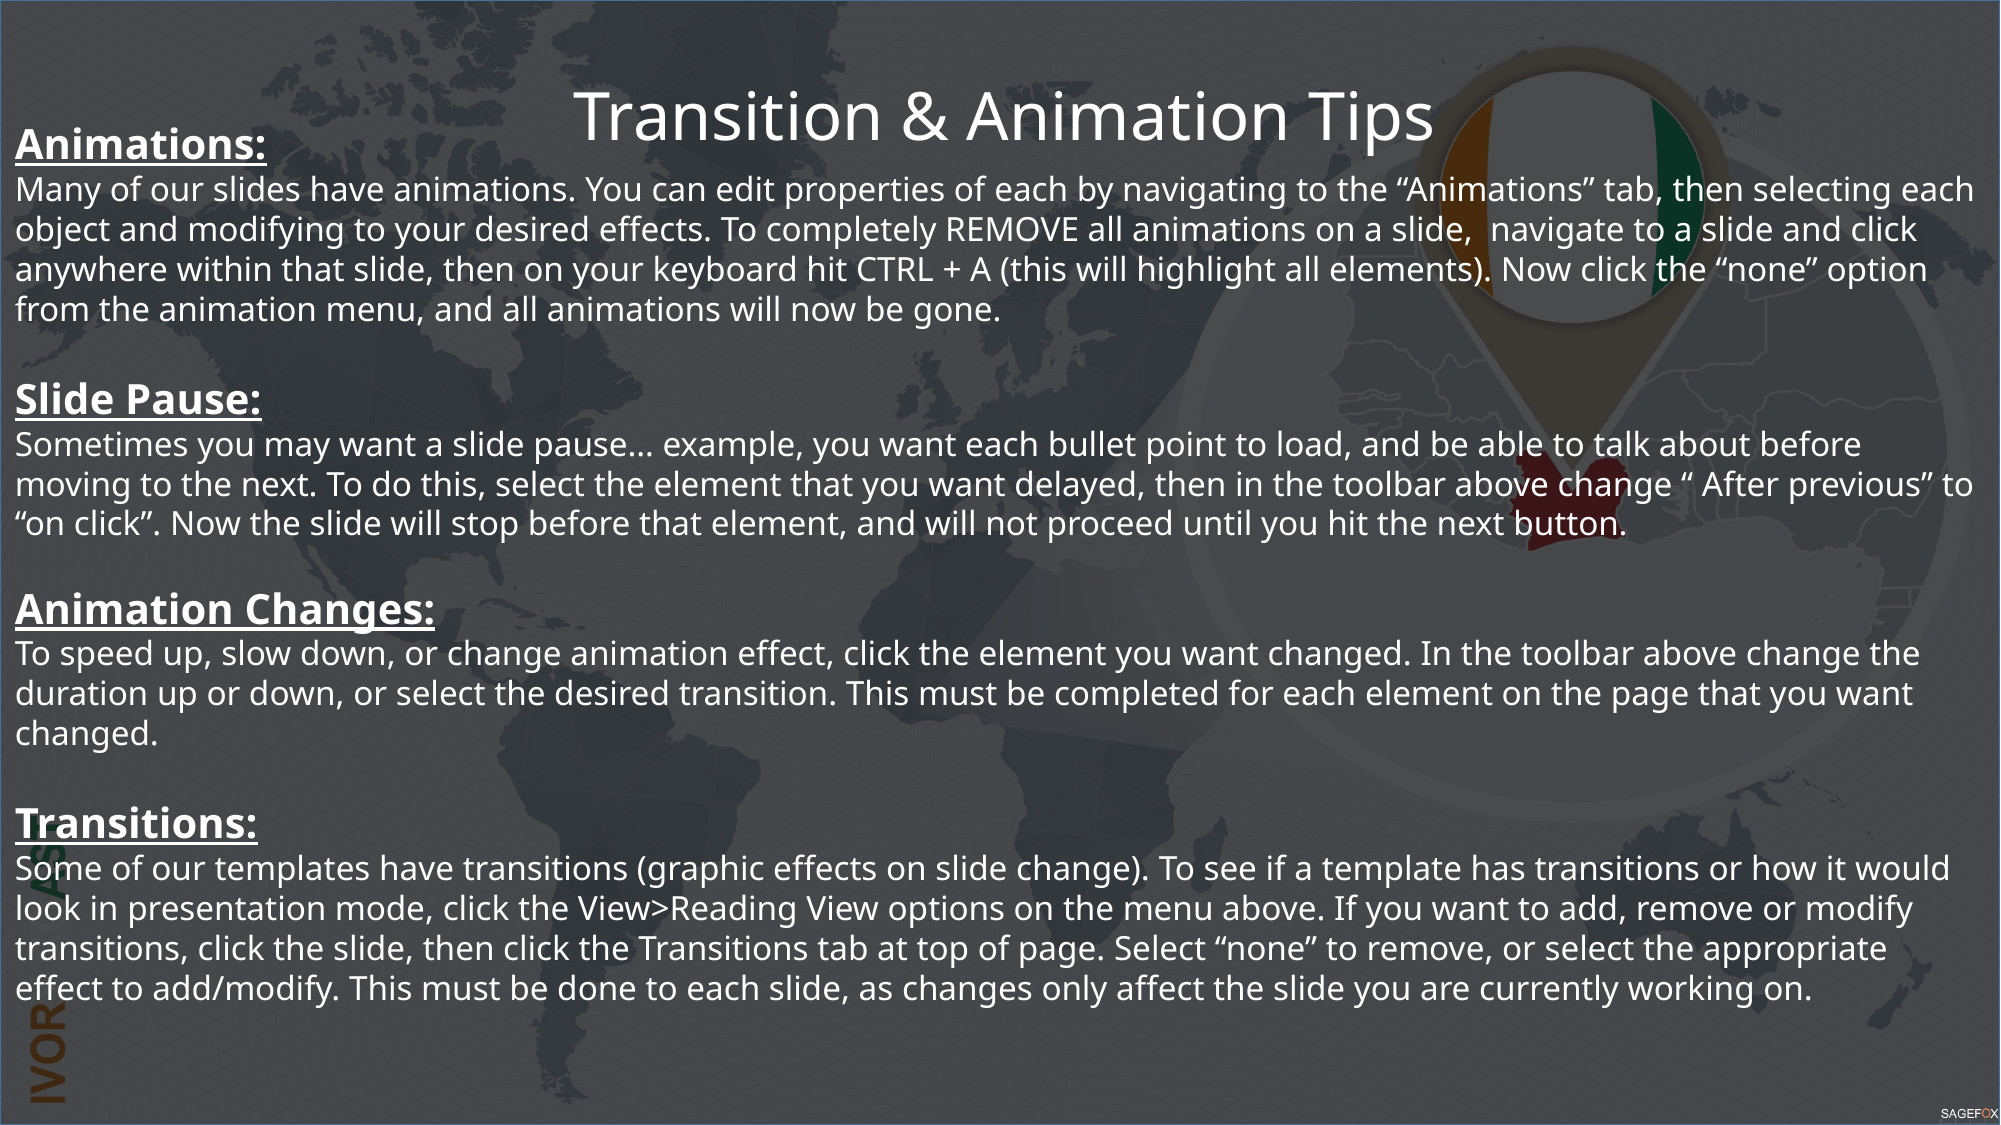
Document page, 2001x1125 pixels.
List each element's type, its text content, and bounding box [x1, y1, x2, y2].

title Transition & Animation Tips [477, 59, 1532, 177]
text_box Animations: Many of our slides have animations. You can edit properties of each by navigating to the “Animations” tab, then selecting each object and modifying to your desired effects. To completely REMOVE all animations on a slide, navigate to a slide and click anywhere within that slide, then on your keyboard hit CTRL + A (this will highlight all elements). Now click the “none” option from the animation menu, and all animations will now be gone. Slide Pause: Sometimes you may want a slide pause… example, you want each bullet point to load, and be able to talk about before moving to the next. To do this, select the element that you want delayed, then in the toolbar above change “ After previous” to “on click”. Now the slide will stop before that element, and will not proceed until you hit the next button. Animation Changes: To speed up, slow down, or change animation effect, click the element you want changed. In the toolbar above change the duration up or down, or select the desired transition. This must be completed for each element on the page that you want changed. Transitions: Some of our templates have transitions (graphic effects on slide change). To see if a template has transitions or how it would look in presentation mode, click the View>Reading View options on the menu above. If you want to add, remove or modify transitions, click the slide, then click the Transitions tab at top of page. Select “none” to remove, or select the appropriate effect to add/modify. This must be done to each slide, as changes only affect the slide you are currently working on. [0, 0, 2000, 1125]
